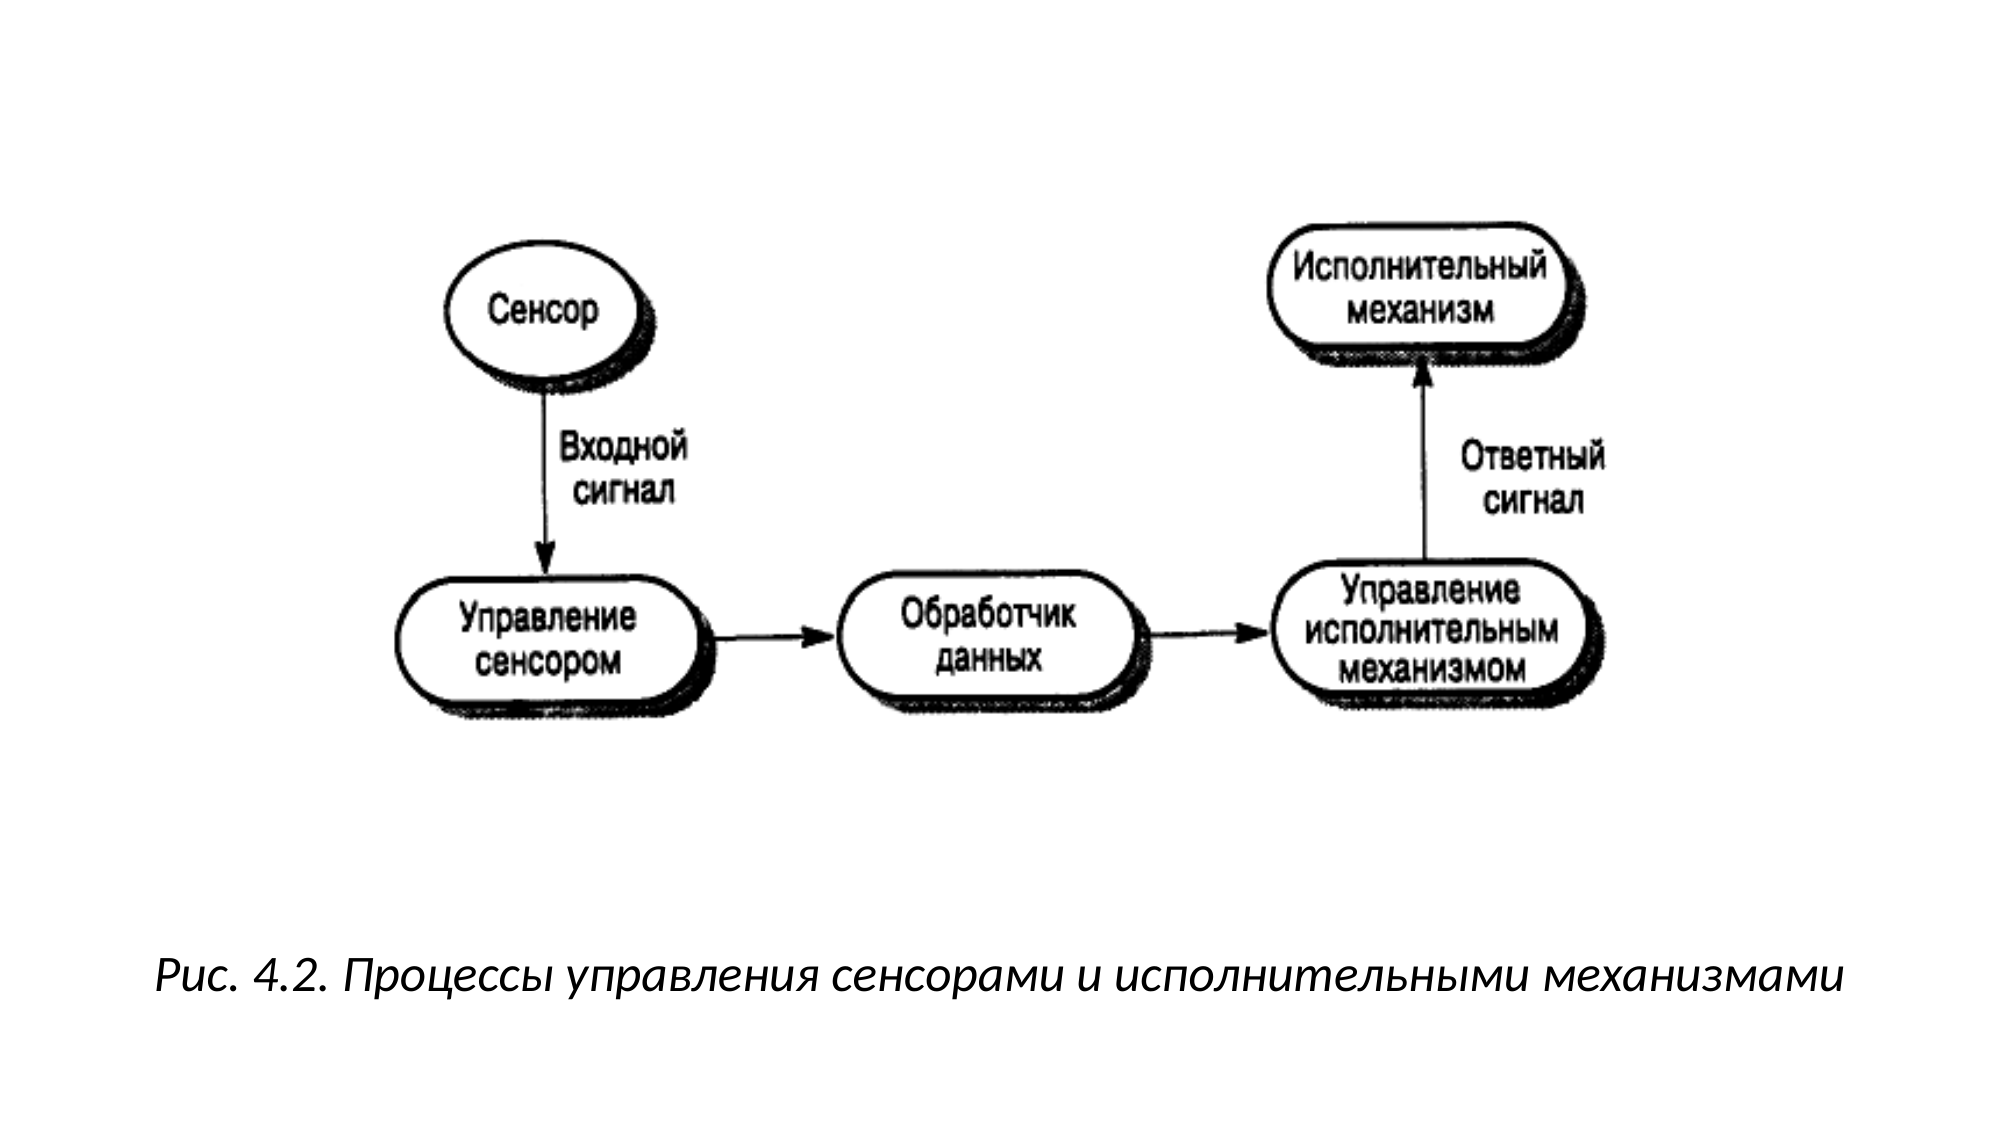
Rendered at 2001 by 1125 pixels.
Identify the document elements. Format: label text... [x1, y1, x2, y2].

picture [386, 215, 1614, 723]
list Рис. 4.2. Процессы управления сенсорами и исполнительными механизмами [137, 939, 1863, 1014]
